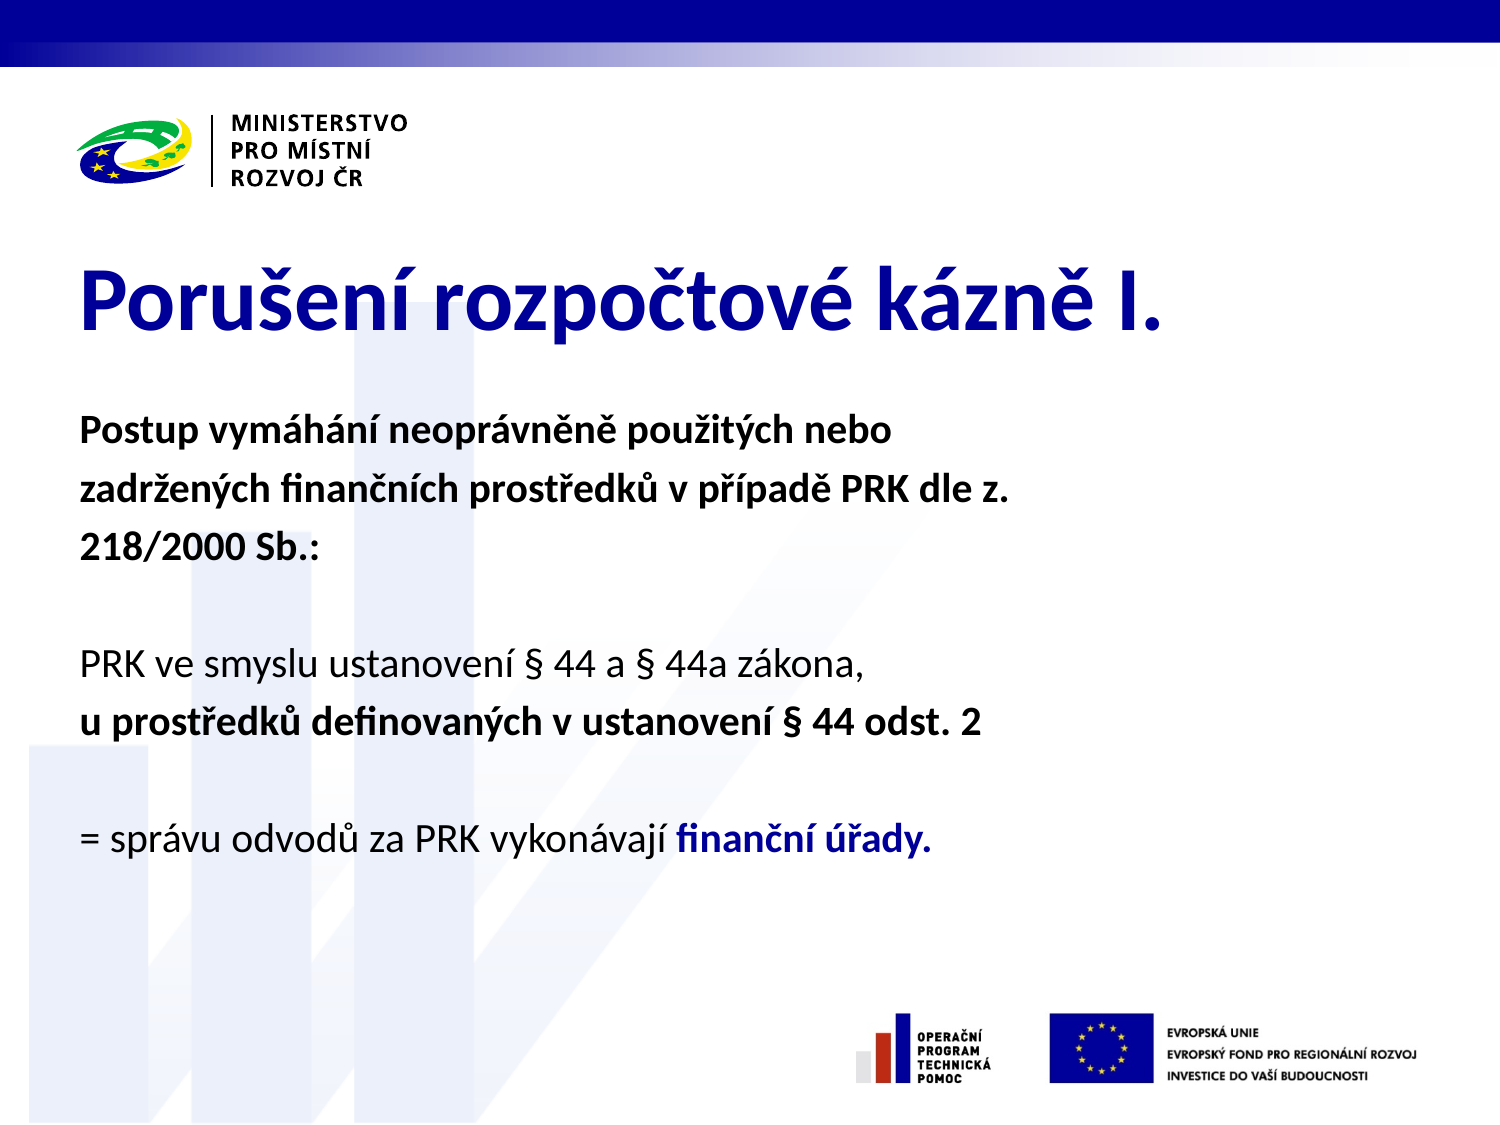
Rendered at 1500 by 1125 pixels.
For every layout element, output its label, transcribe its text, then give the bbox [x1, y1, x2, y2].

picture [1045, 1059, 1420, 1085]
title Porušení rozpočtové kázně I. [64, 231, 1425, 315]
list Postup vymáhání neoprávněně použitých nebo zadržených finančních prostředků v případě PRK dle z. 218/2000 Sb.: PRK ve smyslu ustanovení § 44 a § 44a zákona, u prostředků definovaných v ustanovení § 44 odst. 2 = správu odvodů za PRK vykonávají finanční úřady. [64, 326, 1425, 1059]
picture [29, 302, 994, 1125]
